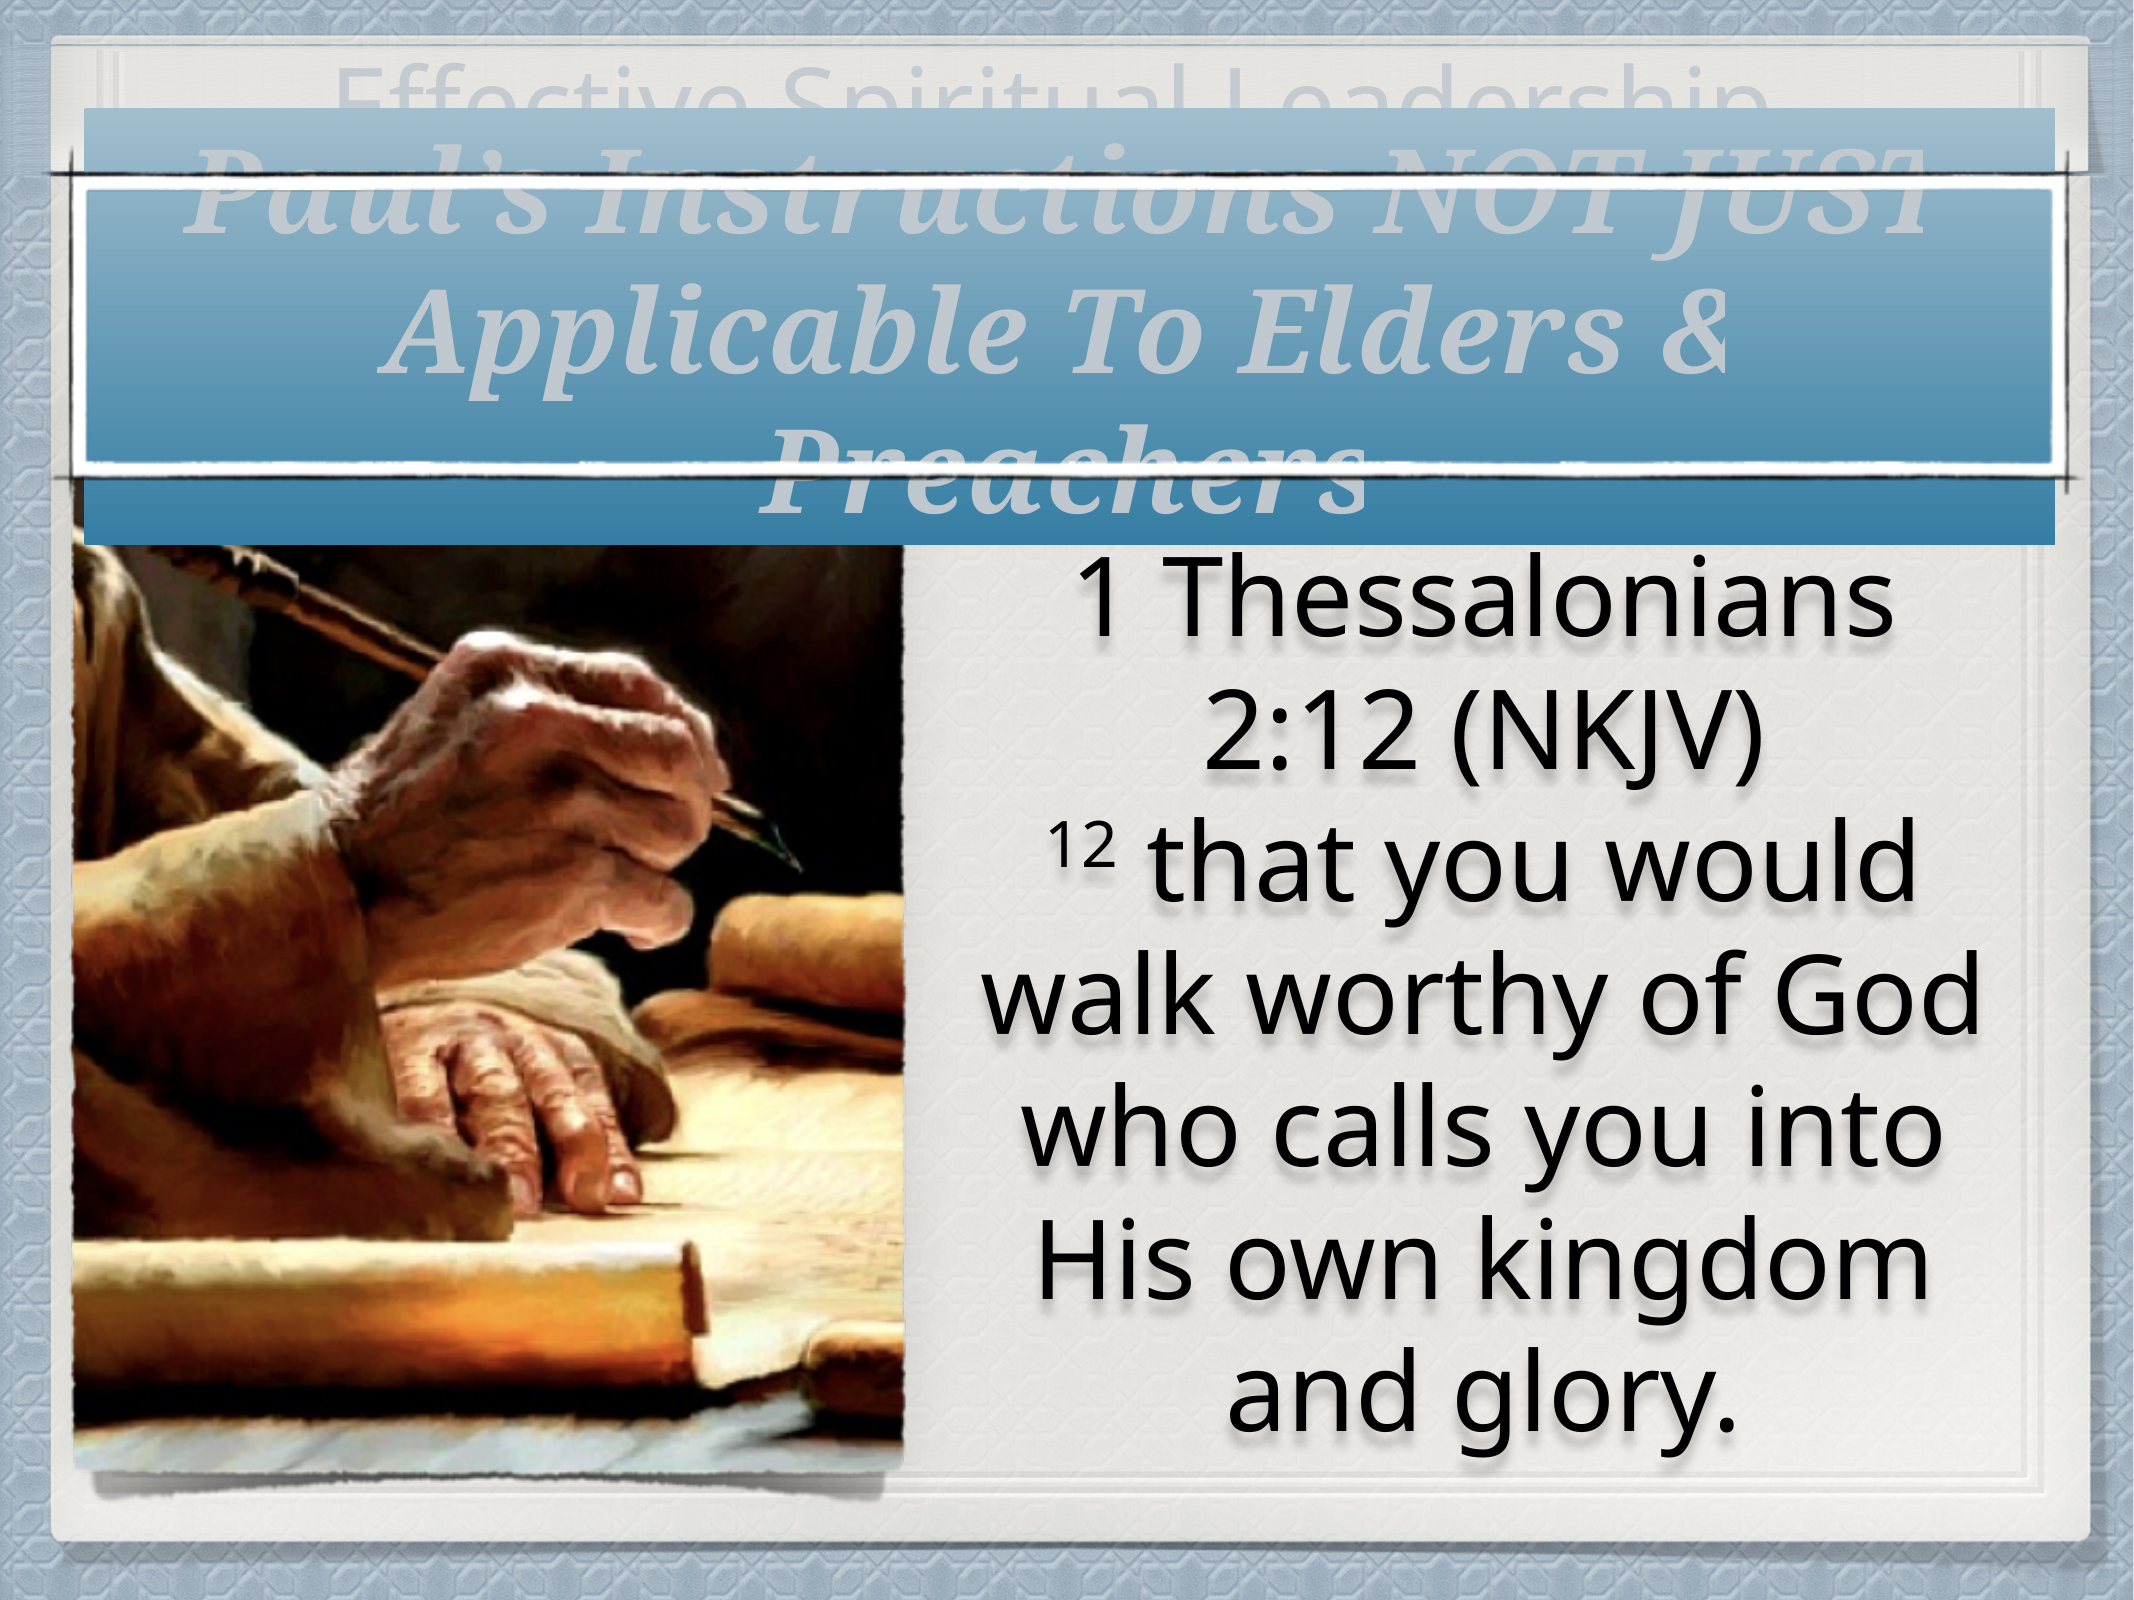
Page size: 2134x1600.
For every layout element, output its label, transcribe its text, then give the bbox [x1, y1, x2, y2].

text_box Effective Spiritual Leadership [1, 44, 2132, 176]
text_box 1 Thessalonians 2:12 (NKJV) 12 that you would walk worthy of God who calls you into His own kingdom and glory. [971, 545, 1997, 1463]
picture [0, 0, 2134, 1600]
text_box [28, 133, 2106, 514]
